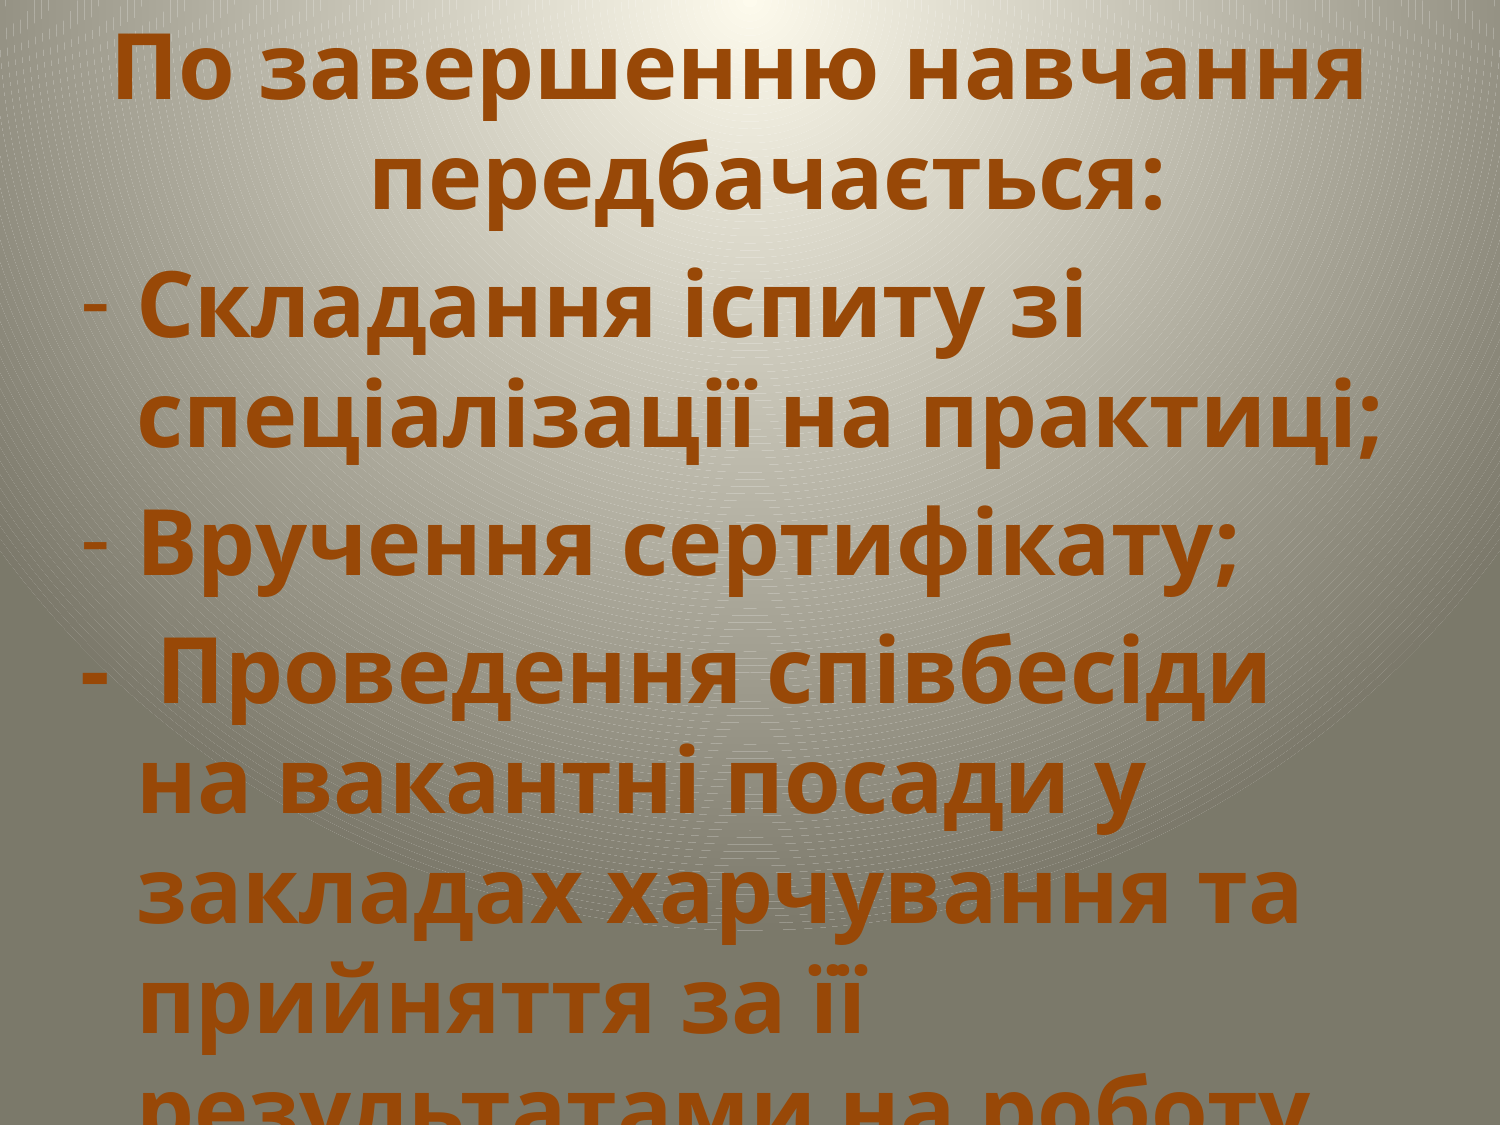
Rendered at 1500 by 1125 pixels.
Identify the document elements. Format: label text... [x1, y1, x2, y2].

list По завершенню навчання передбачається: Складання іспиту зі спеціалізації на практиці; Вручення сертифікату; - Проведення співбесіди на вакантні посади у закладах харчування та прийняття за її результатами на роботу. [64, 0, 1415, 743]
